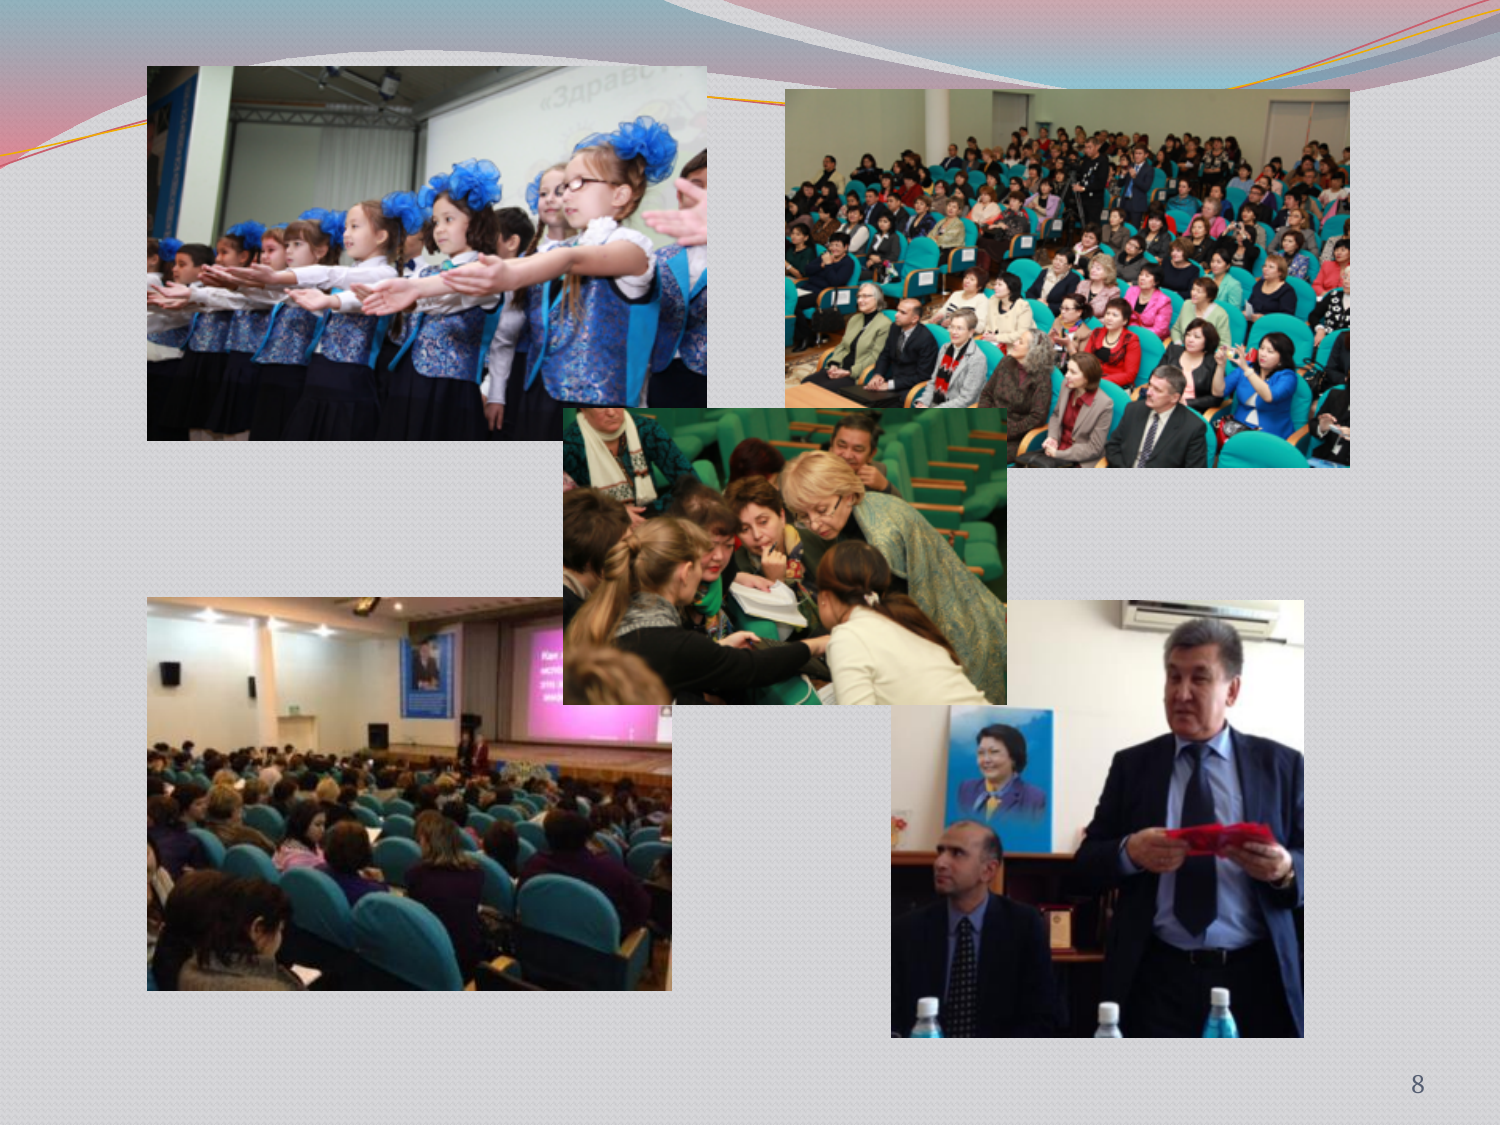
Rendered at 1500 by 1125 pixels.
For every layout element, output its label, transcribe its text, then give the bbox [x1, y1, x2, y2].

picture [785, 89, 1351, 469]
slide_number 8 [1299, 1042, 1425, 1103]
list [563, 408, 1008, 706]
picture [147, 66, 707, 442]
picture [891, 600, 1304, 1039]
picture [147, 597, 672, 991]
